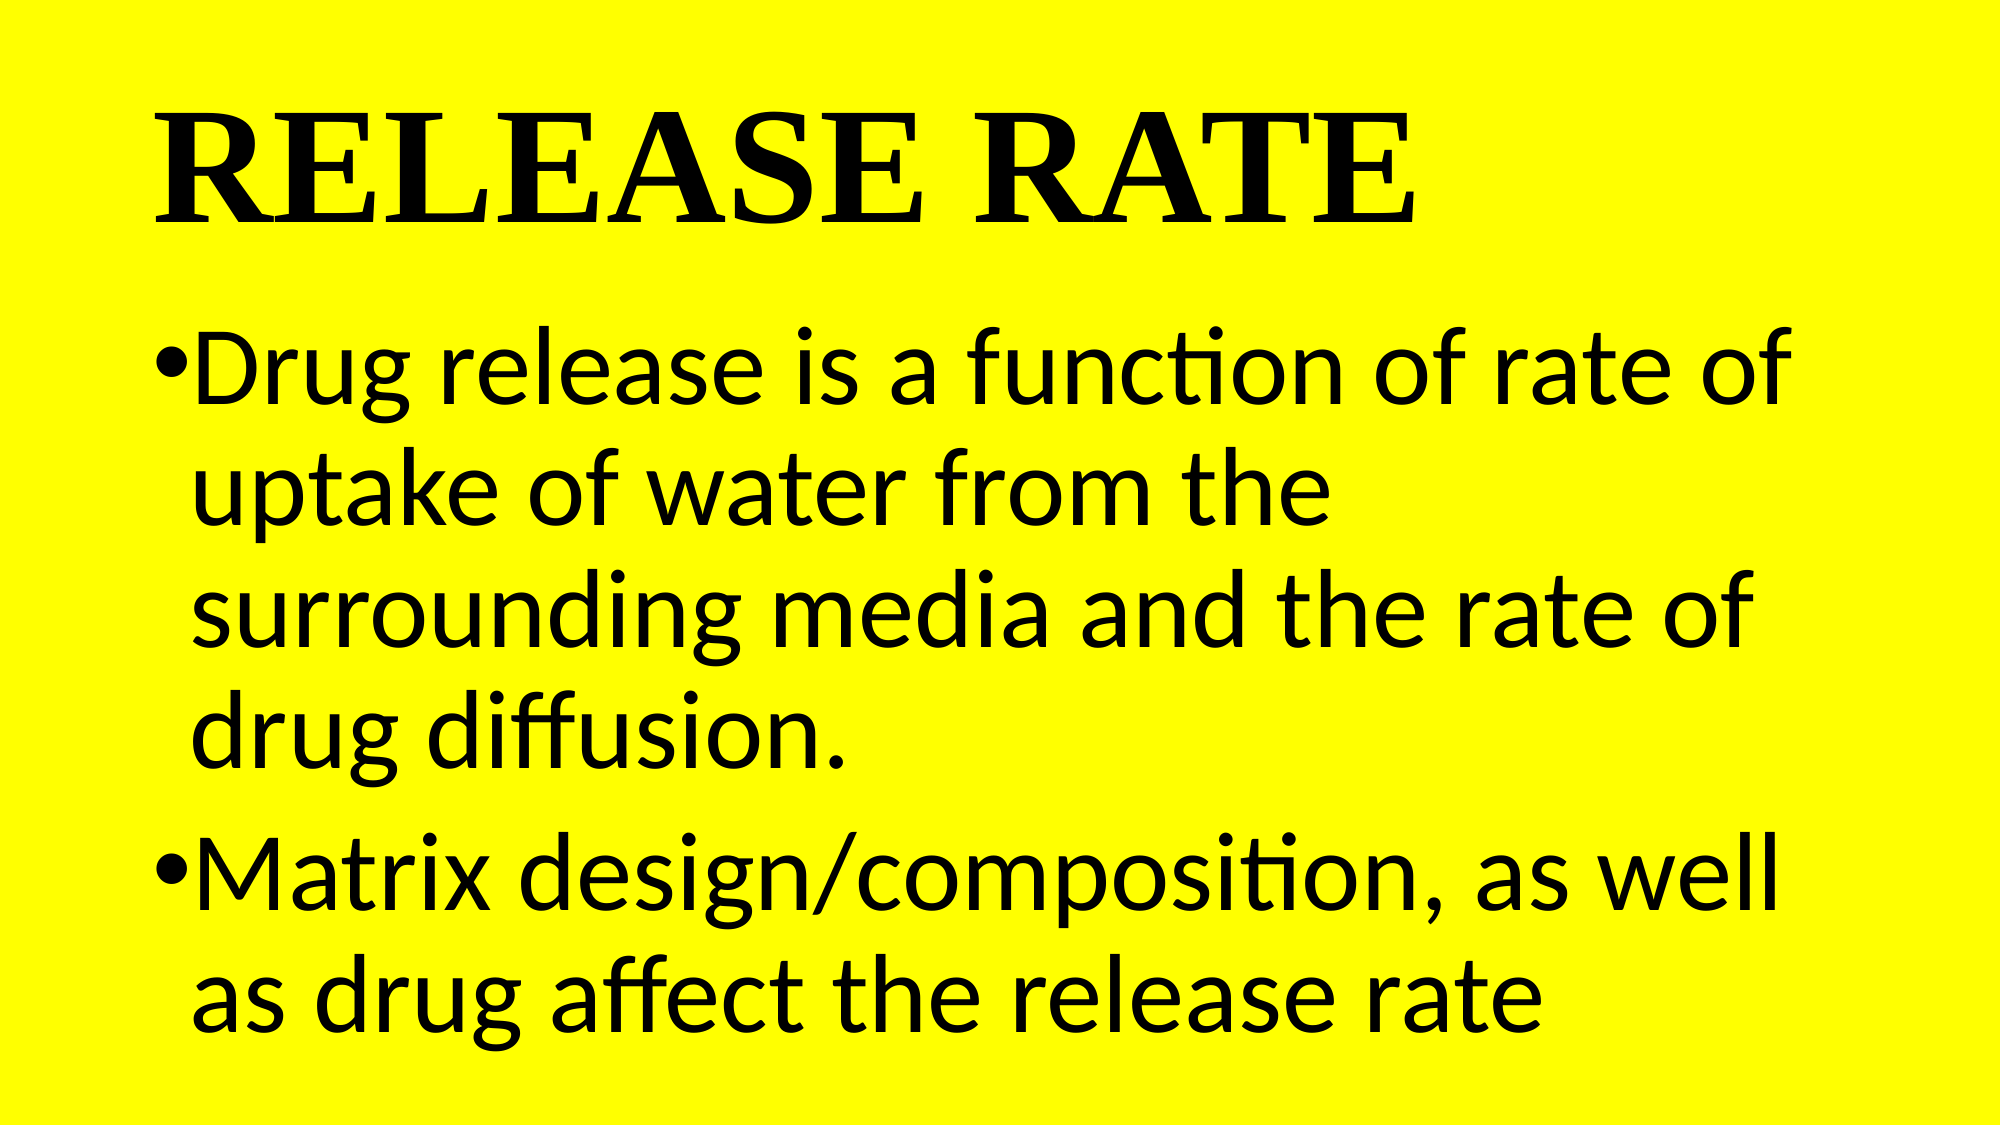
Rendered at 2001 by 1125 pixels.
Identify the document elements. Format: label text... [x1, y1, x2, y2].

list Drug release is a function of rate of uptake of water from the surrounding media and the rate of drug diffusion. Matrix design/composition, as well as drug affect the release rate [137, 299, 1863, 1014]
title RELEASE RATE [137, 59, 1863, 278]
